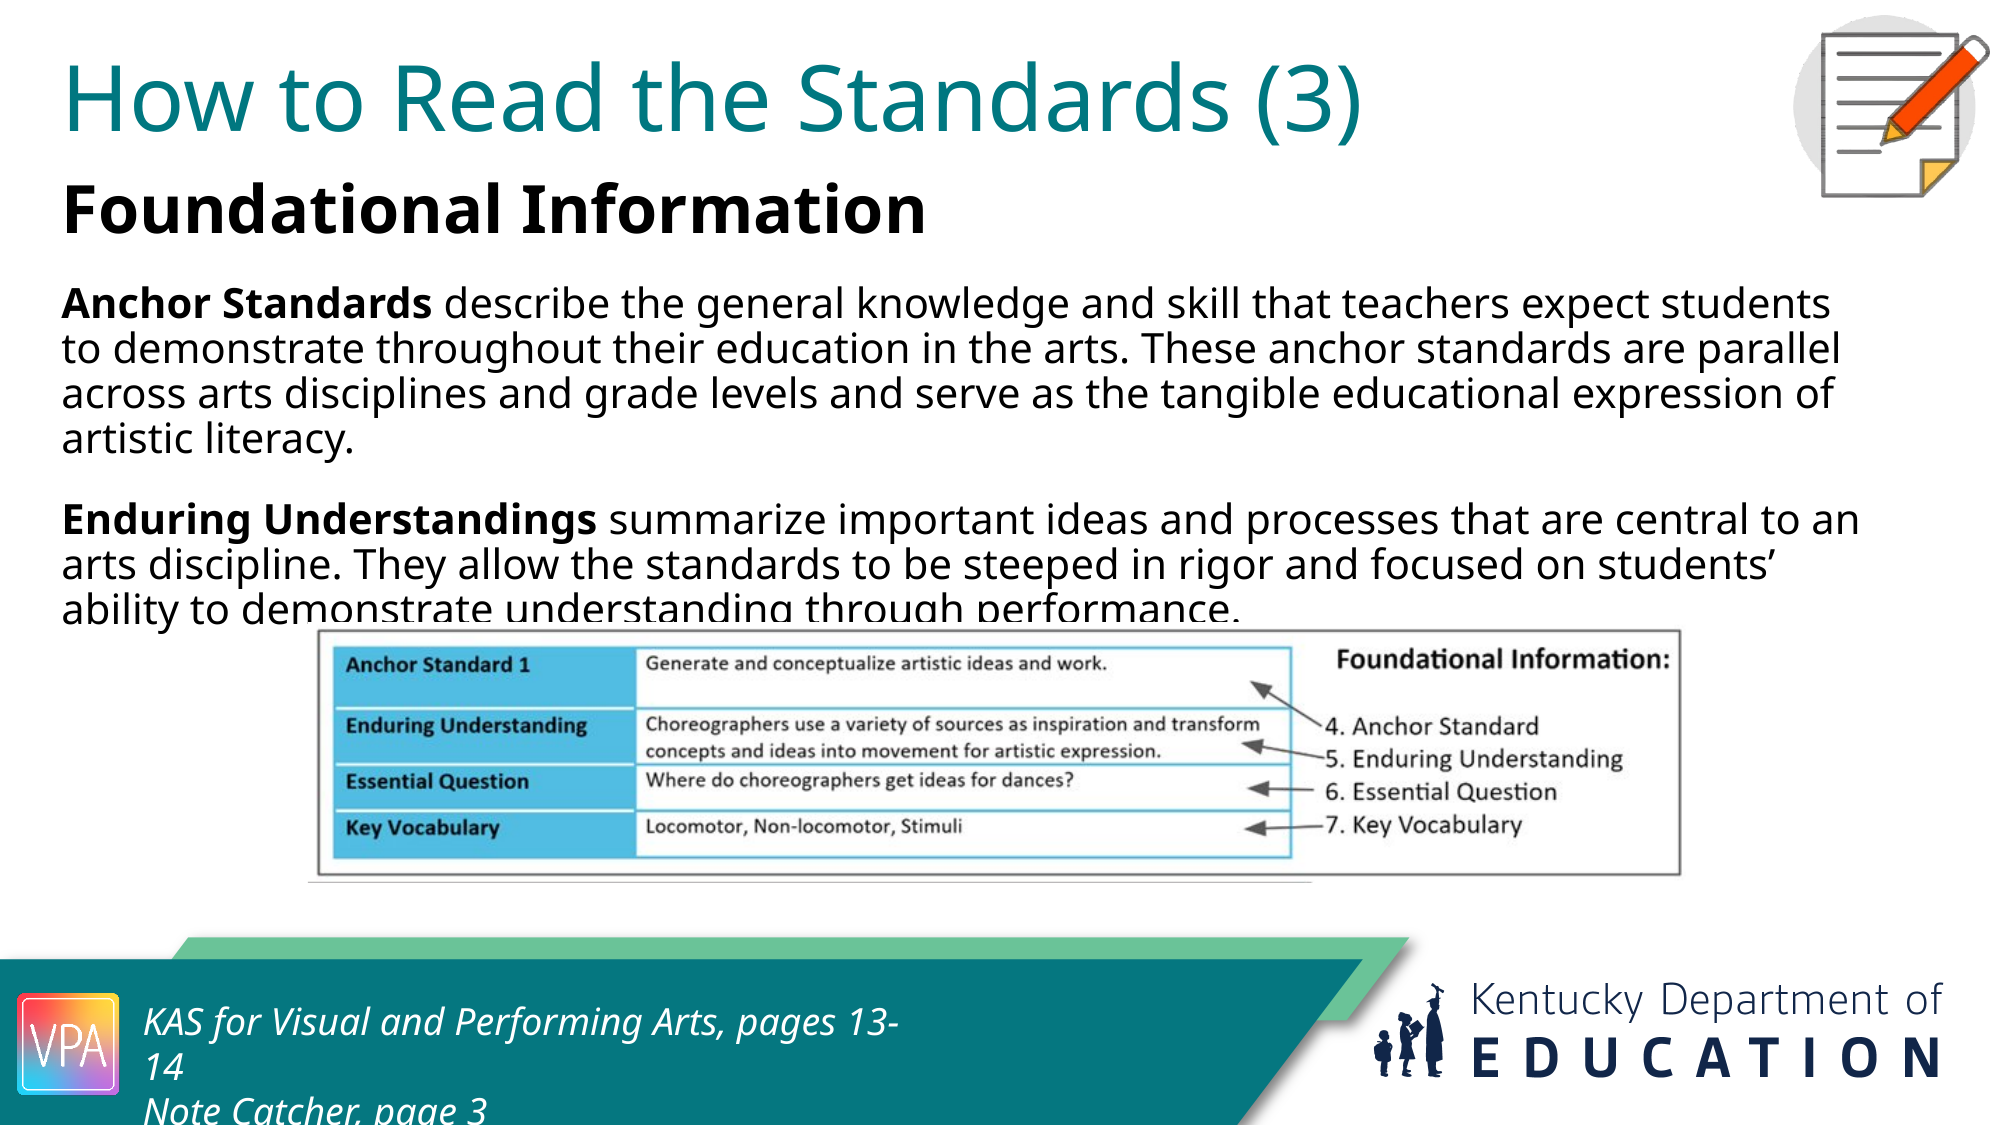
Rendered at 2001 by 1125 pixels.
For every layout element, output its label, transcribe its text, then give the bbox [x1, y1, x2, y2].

title How to Read the Standards (3) [46, 20, 1457, 168]
text_box KAS for Visual and Performing Arts, pages 13-14 Note Catcher, page 3 [127, 990, 940, 1125]
list Foundational Information Anchor Standards describe the general knowledge and skill that teachers expect students to demonstrate throughout their education in the arts. These anchor standards are parallel across arts disciplines and grade levels and serve as the tangible educational expression of artistic literacy. Enduring Understandings summarize important ideas and processes that are central to an arts discipline. They allow the standards to be steeped in rigor and focused on students’ ability to demonstrate understanding through performance. [46, 168, 1894, 1078]
picture [0, 0, 2001, 1125]
picture [307, 622, 1693, 883]
